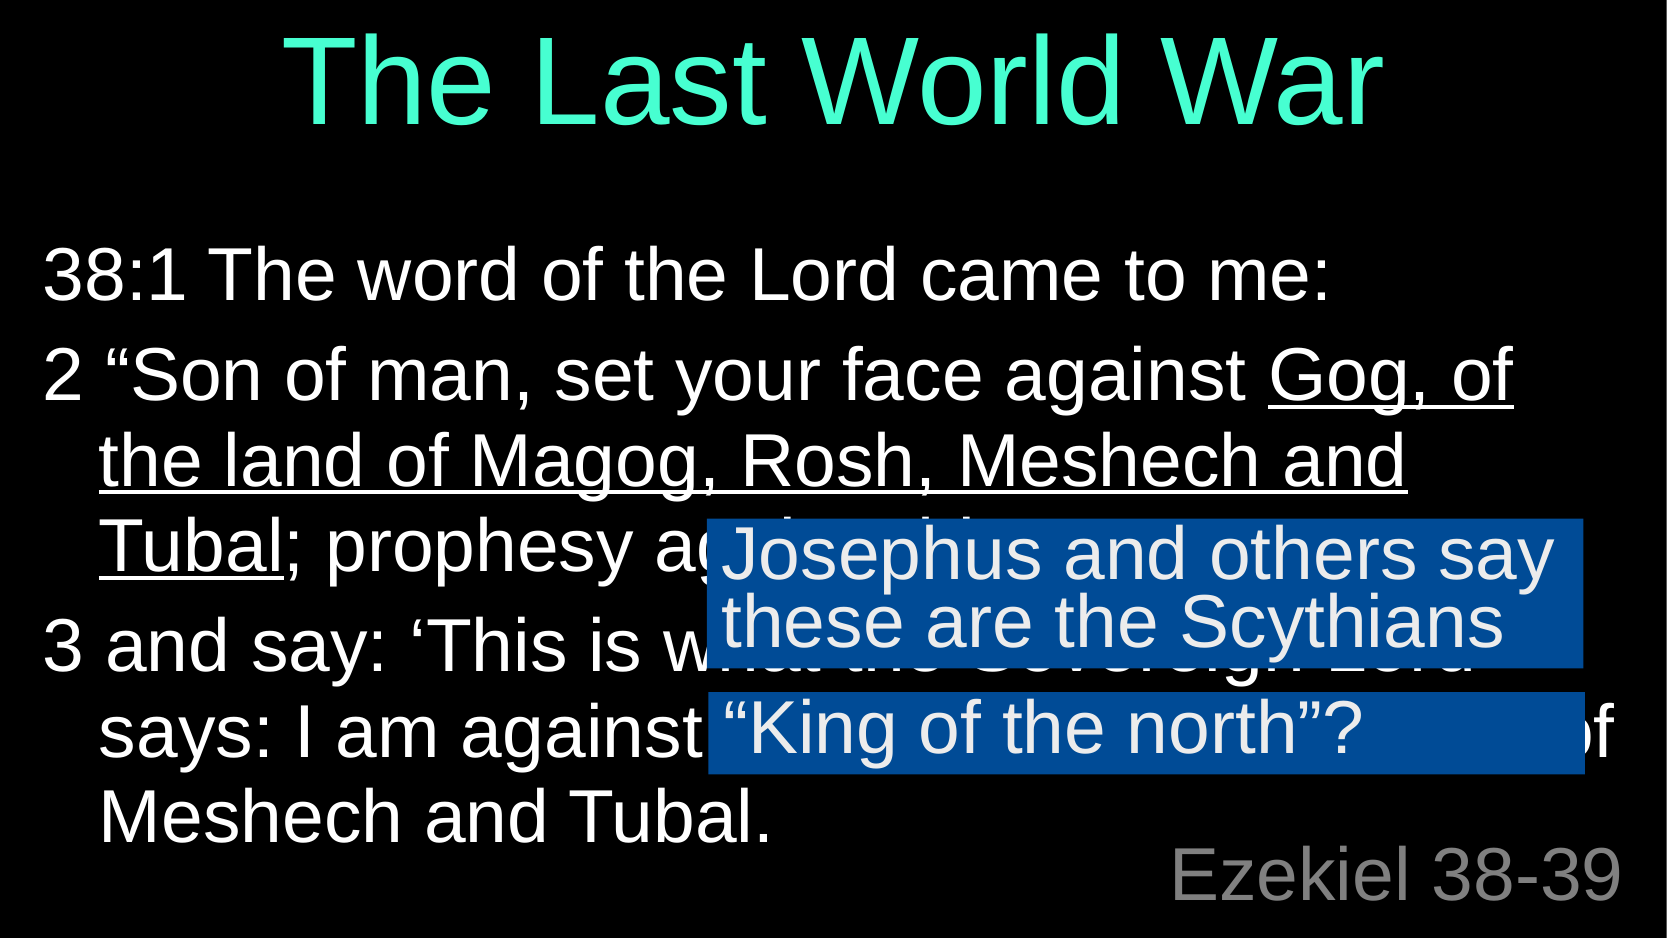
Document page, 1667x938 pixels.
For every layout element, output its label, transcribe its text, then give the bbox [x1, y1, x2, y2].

text_box Josephus and others say these are the Scythians [706, 518, 1584, 669]
list 38:1 The word of the Lord came to me: 2 “Son of man, set your face against Gog, of the land of Magog, Rosh, Meshech and Tubal; prophesy against him 3 and say: ‘This is what the Sovereign Lord says: I am against you, O Gog, chief prince of Meshech and Tubal. [27, 157, 1640, 813]
text_box “King of the north”? [708, 692, 1585, 775]
title Ezekiel 38-39 [1058, 834, 1640, 923]
text_box The Last World War [0, 12, 1667, 157]
